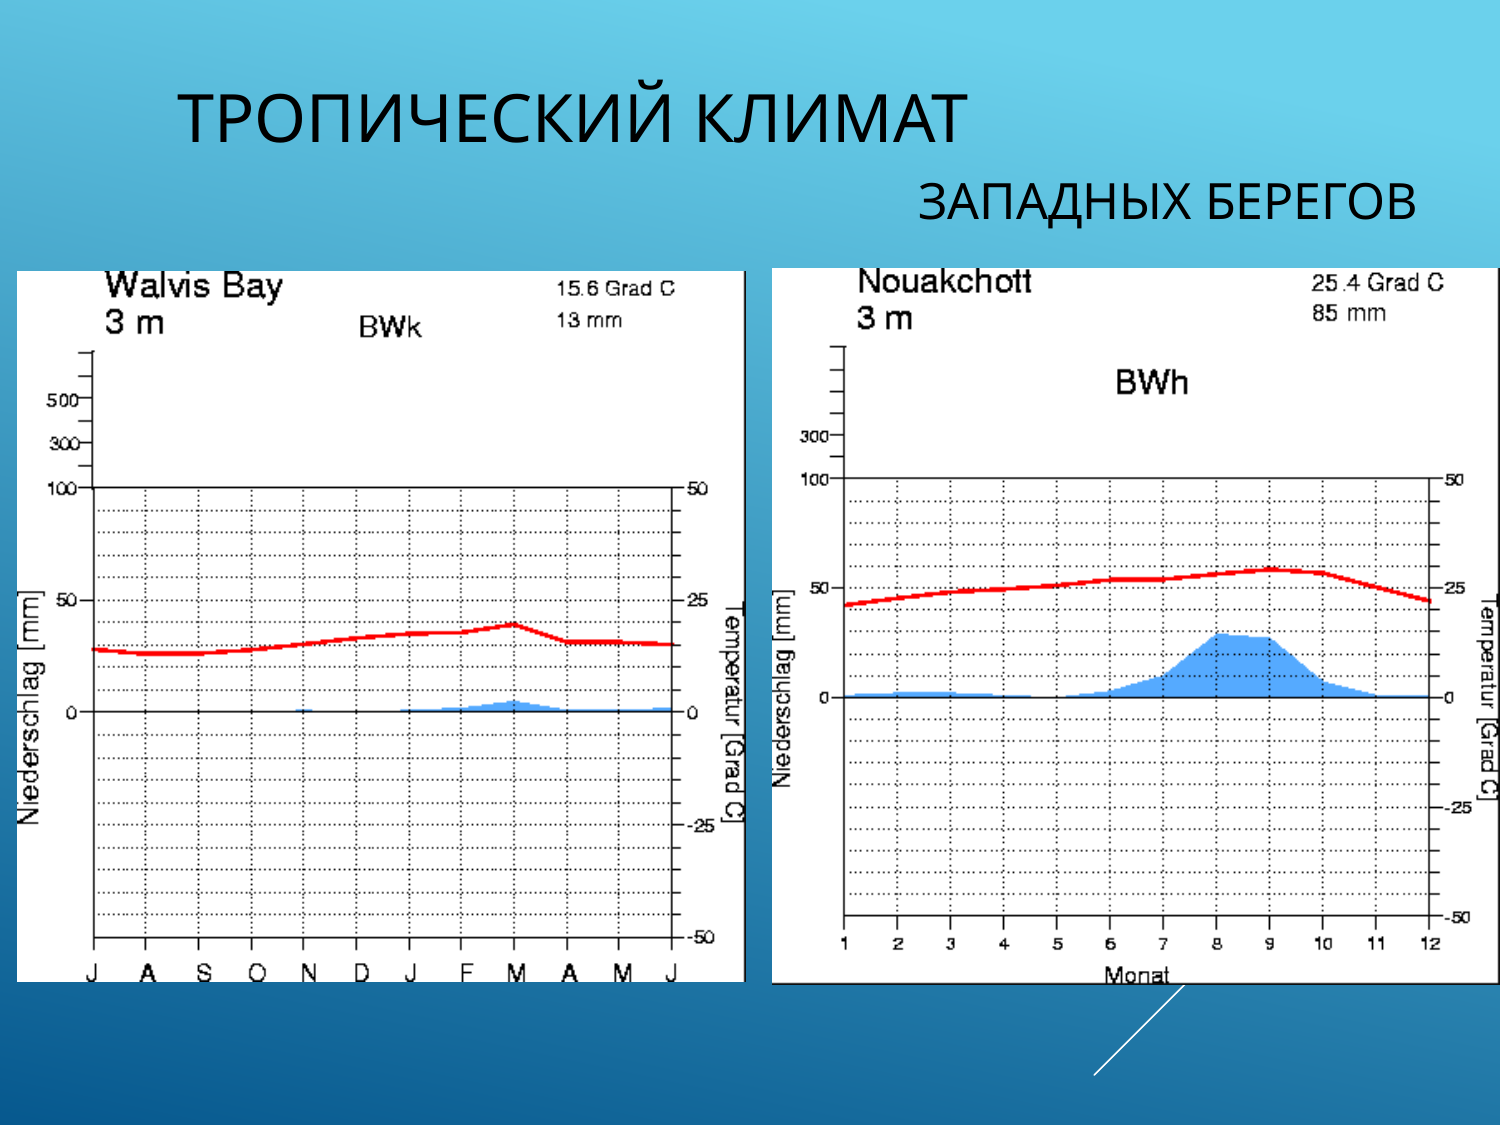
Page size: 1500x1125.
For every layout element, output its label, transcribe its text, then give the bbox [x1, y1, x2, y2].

picture [17, 271, 747, 983]
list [771, 268, 1500, 986]
title Тропический климат [162, 22, 1500, 210]
list Западных берегов [837, 131, 1500, 237]
